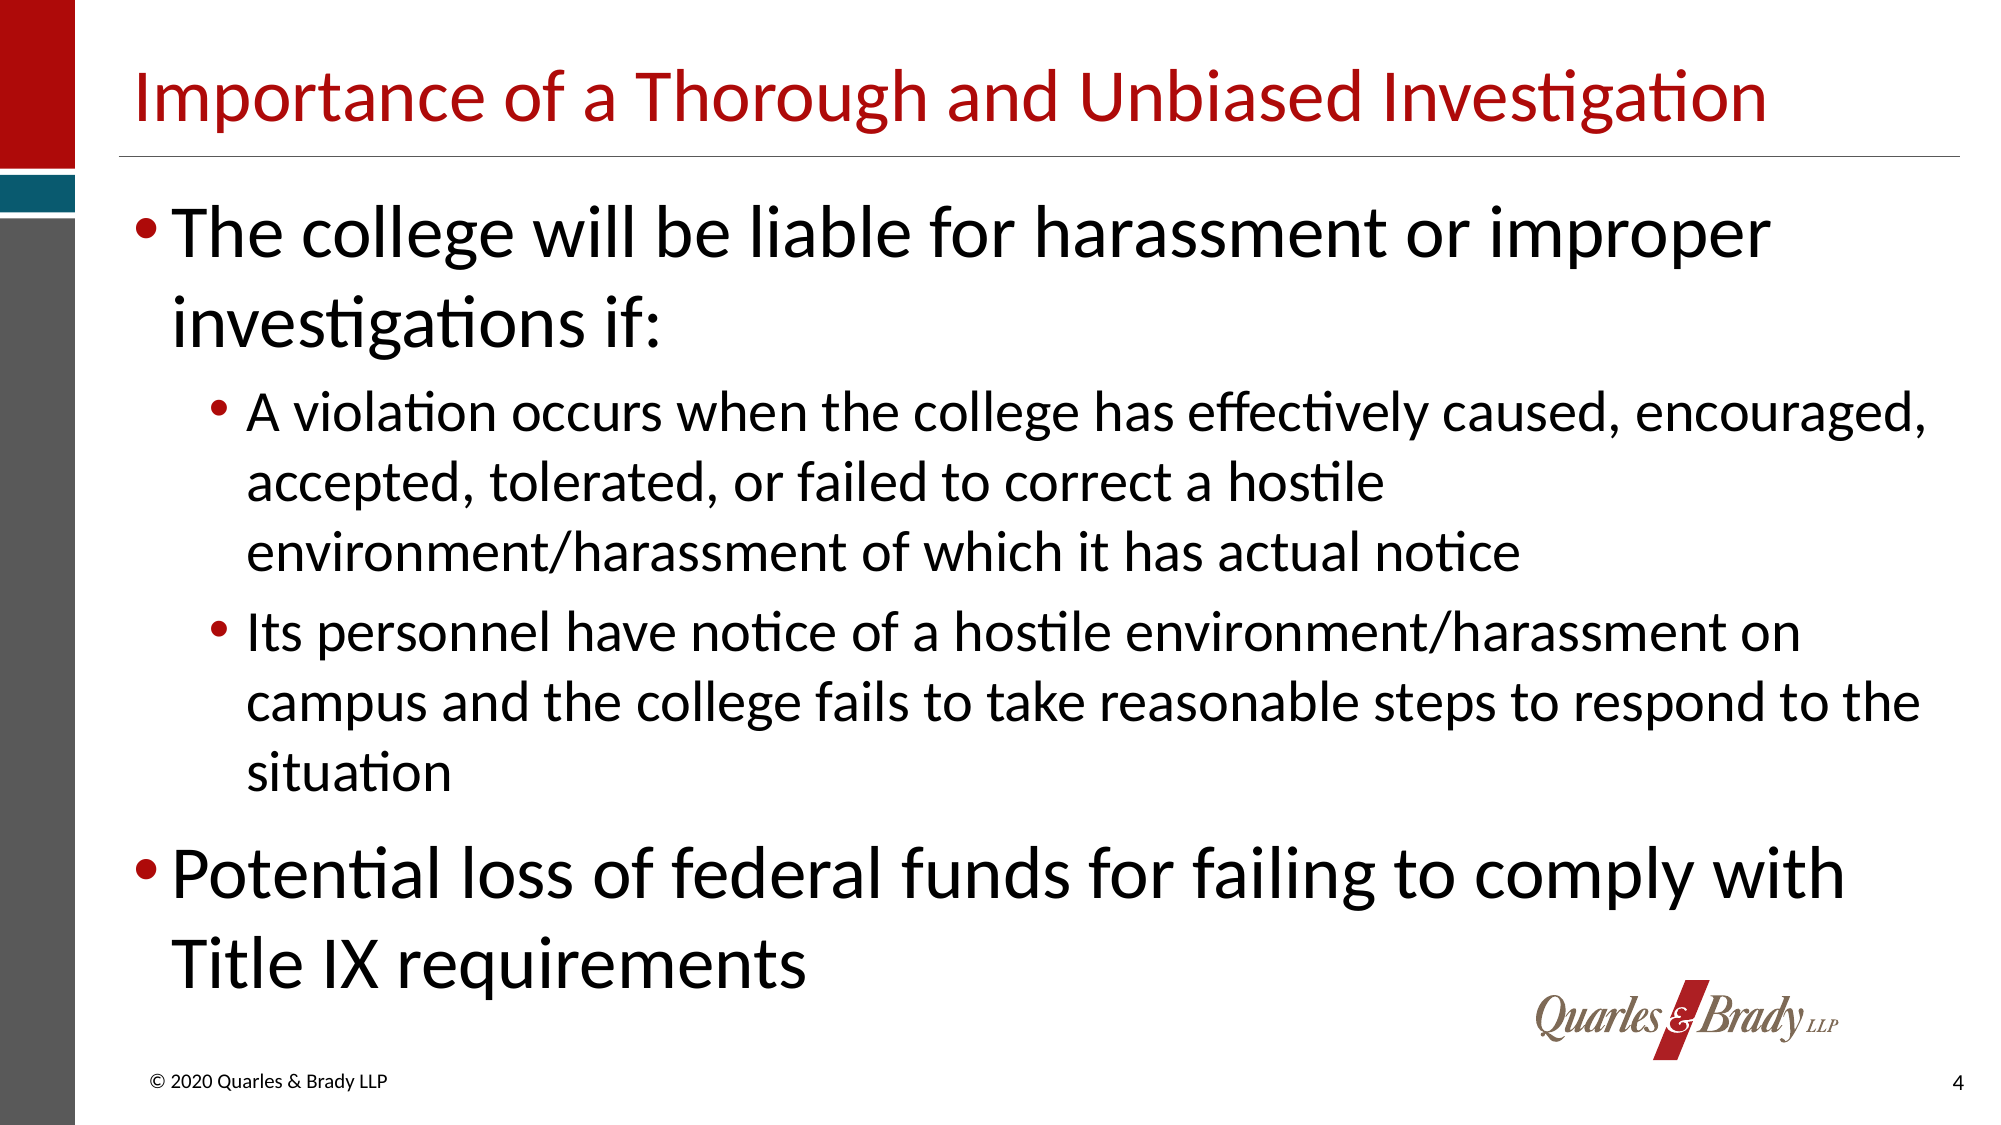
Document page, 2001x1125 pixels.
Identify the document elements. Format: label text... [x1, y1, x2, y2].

list The college will be liable for harassment or improper investigations if: A violation occurs when the college has effectively caused, encouraged, accepted, tolerated, or failed to correct a hostile environment/harassment of which it has actual notice Its personnel have notice of a hostile environment/harassment on campus and the college fails to take reasonable steps to respond to the situation Potential loss of federal funds for failing to comply with Title IX requirements [118, 174, 1960, 1002]
title Importance of a Thorough and Unbiased Investigation [118, 37, 1960, 157]
slide_number 4 [1431, 1060, 1980, 1120]
